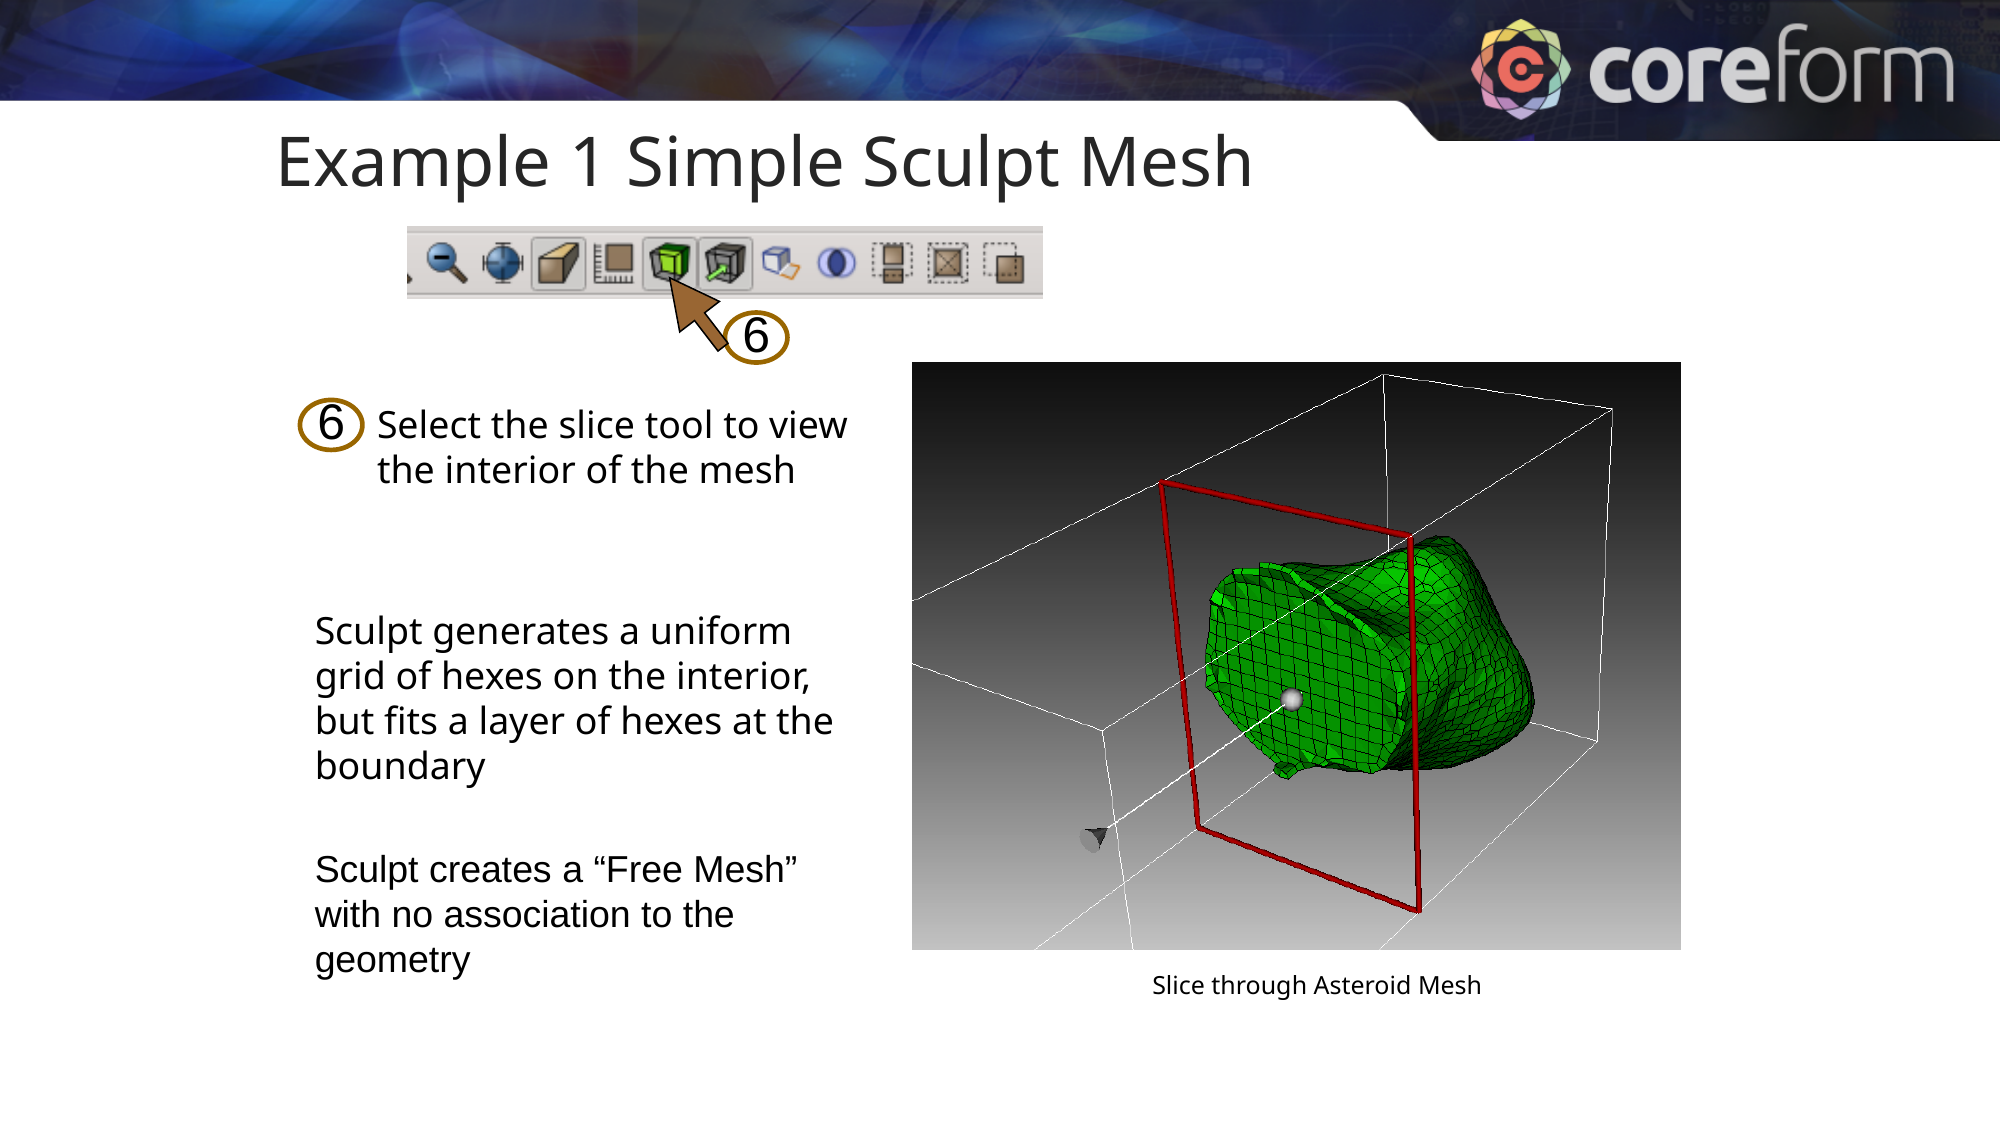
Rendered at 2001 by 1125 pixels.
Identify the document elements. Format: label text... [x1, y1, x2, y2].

title Example 1 Simple Sculpt Mesh [260, 94, 1374, 234]
text_box Slice through Asteroid Mesh [1137, 962, 1575, 1008]
text_box Select the slice tool to view the interior of the mesh [362, 393, 875, 499]
picture [0, 0, 2000, 141]
text_box 6 [724, 312, 788, 363]
text_box 6 [299, 399, 362, 450]
text_box Sculpt creates a “Free Mesh” with no association to the geometry [300, 837, 850, 988]
text_box Sculpt generates a uniform grid of hexes on the interior, but fits a layer of hexes at the boundary [300, 599, 850, 795]
picture [407, 226, 1043, 299]
text_box [673, 299, 728, 352]
picture [912, 362, 1681, 950]
